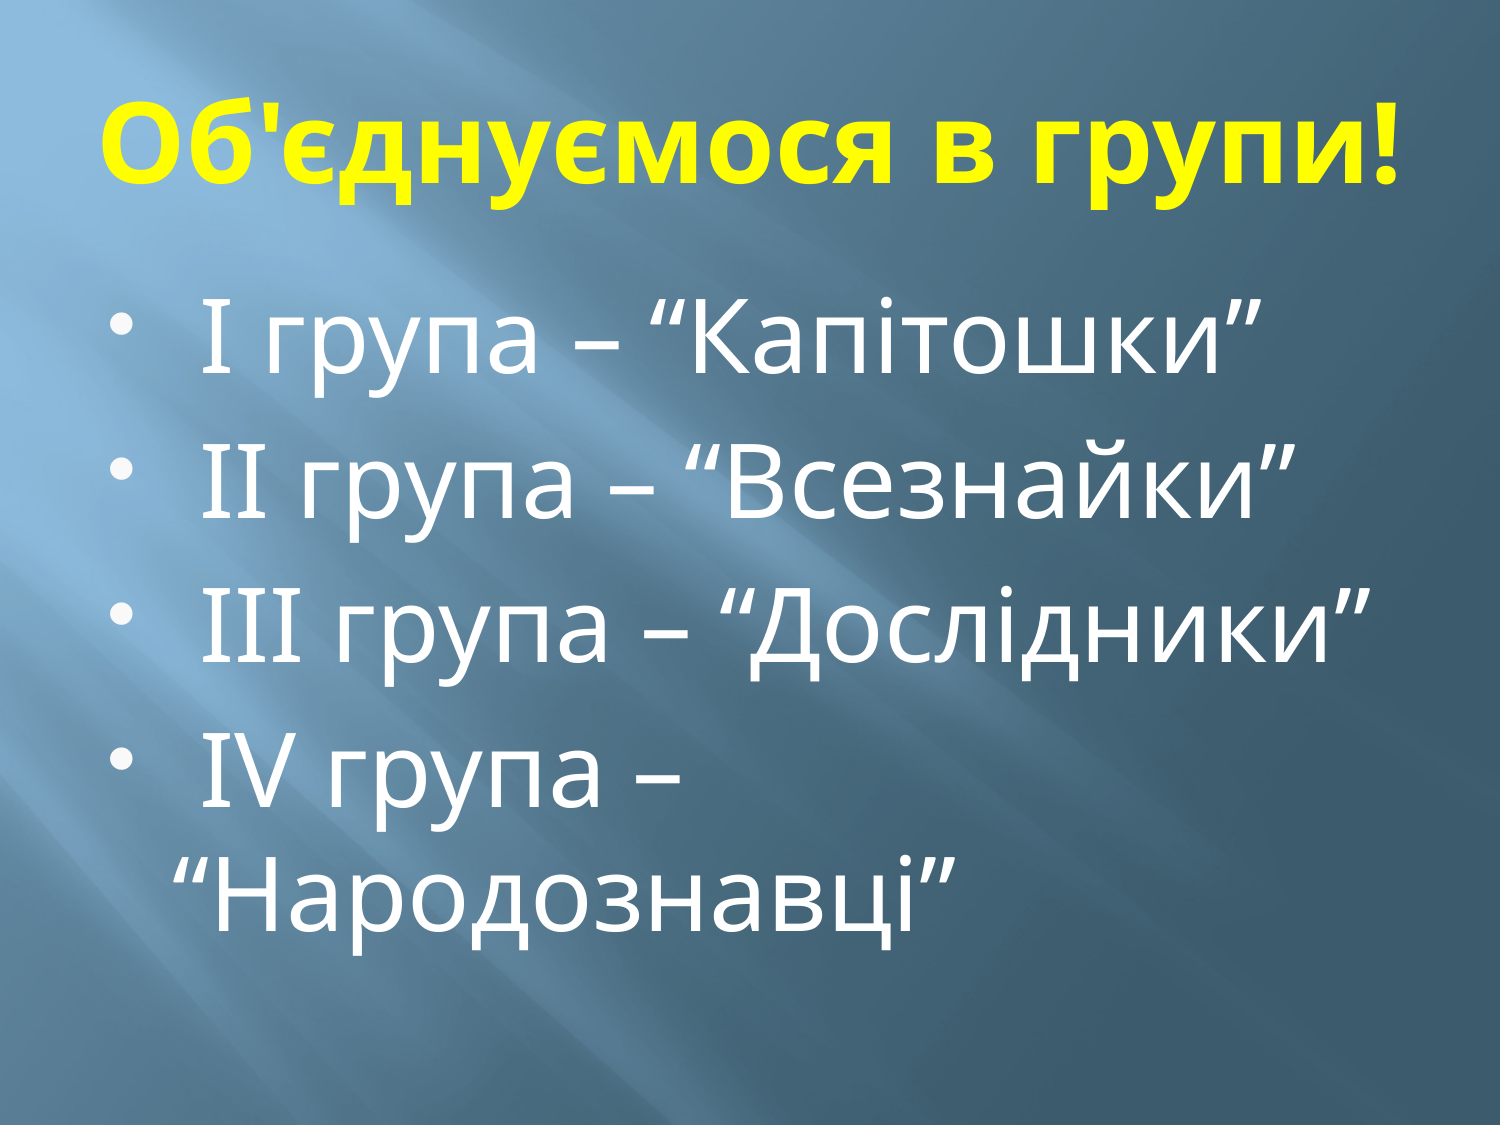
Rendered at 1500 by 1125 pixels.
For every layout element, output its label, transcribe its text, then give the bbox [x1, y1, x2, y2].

list I група – “Капітошки” II група – “Всезнайки” III група – “Дослідники” IV група – “Народознавці” [75, 262, 1425, 1035]
title Об'єднуємося в групи! [75, 45, 1425, 233]
